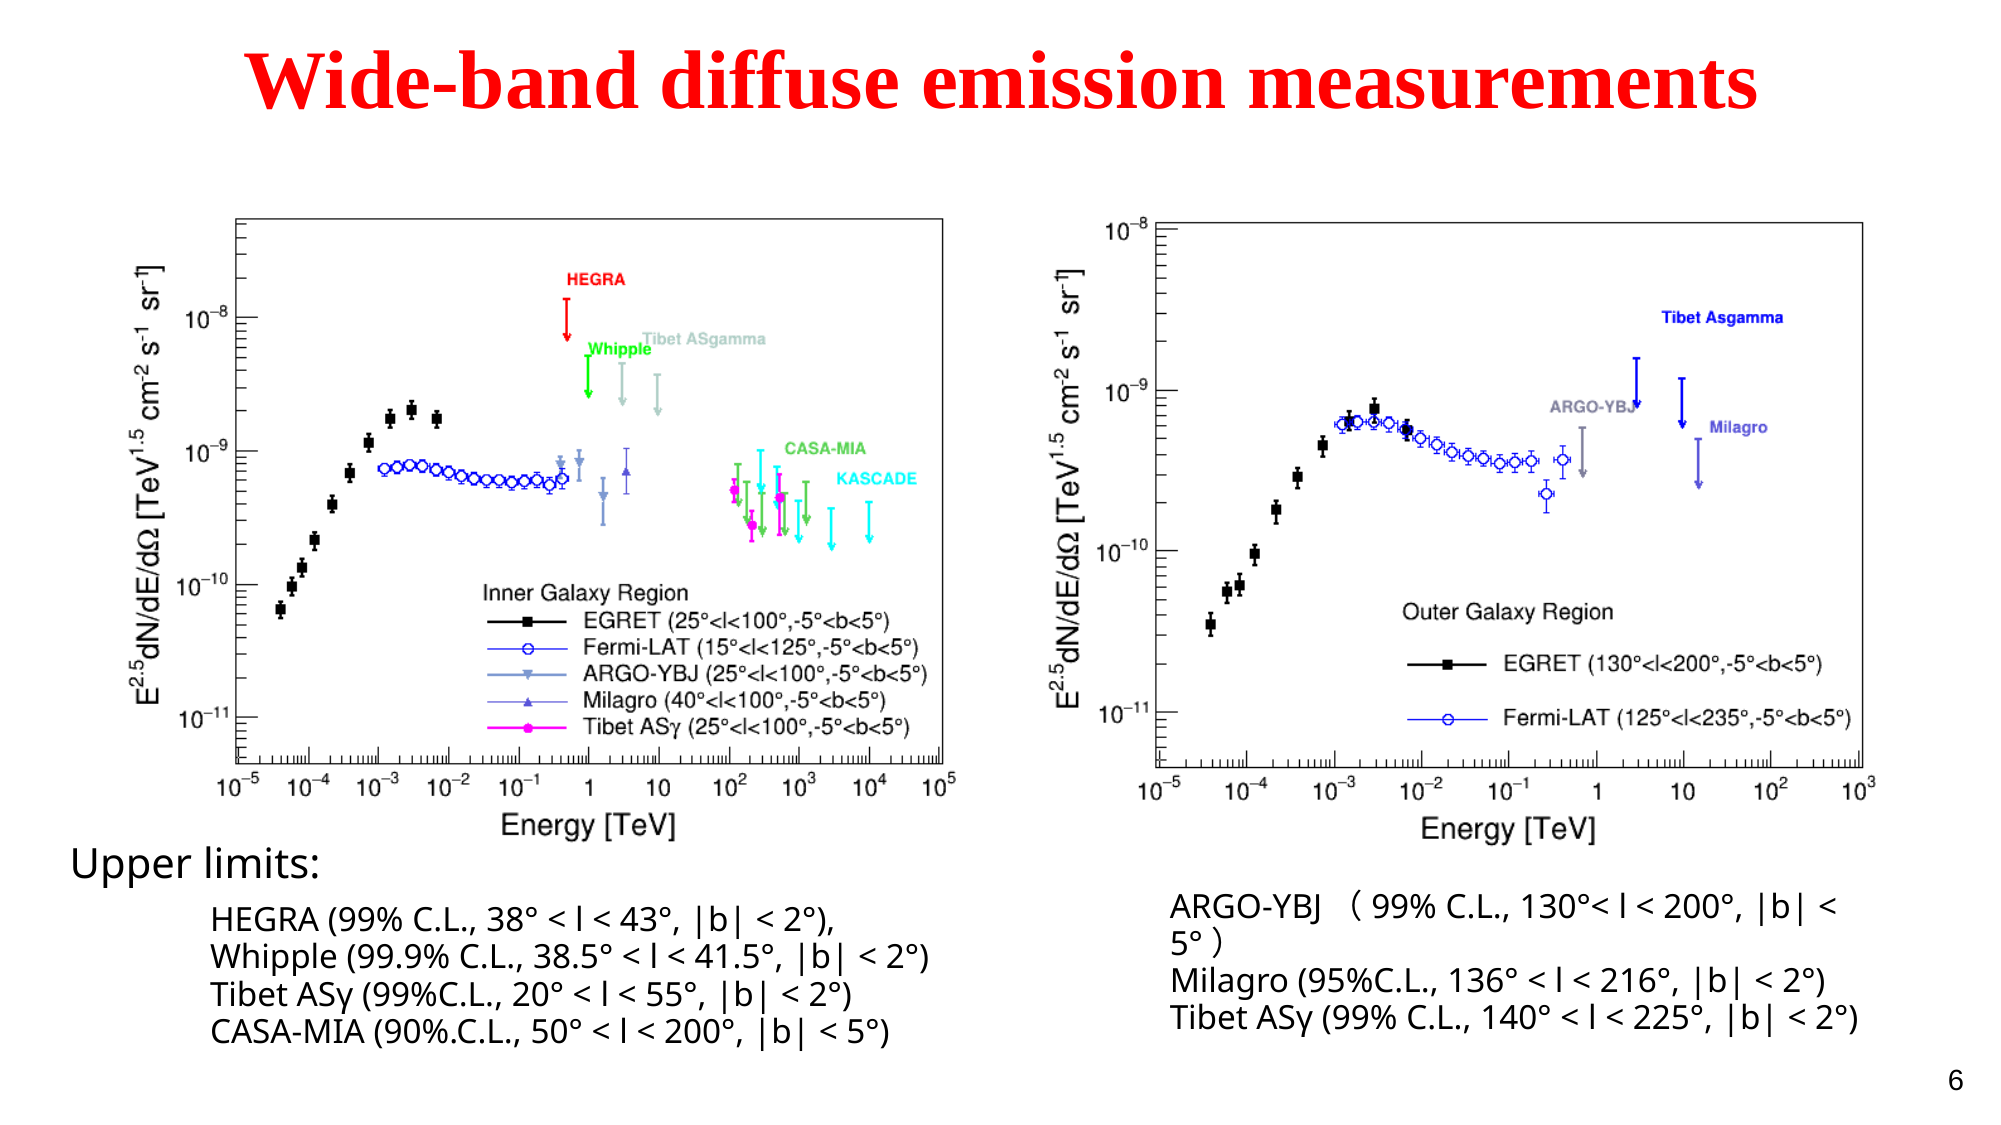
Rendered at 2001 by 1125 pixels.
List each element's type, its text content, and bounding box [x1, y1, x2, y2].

text_box 6 [1930, 1057, 1982, 1107]
text_box Upper limits: [54, 835, 386, 896]
text_box ARGO-YBJ（99% C.L., 130°< l < 200°, |b| < 5°） Milagro (95%C.L., 136° < l < 216°, |b| < 2°) Tibet ASγ (99% C.L., 140° < l < 225°, |b| < 2°) [1155, 881, 1918, 1045]
text_box Wide-band diffuse emission measurements [46, 26, 1957, 134]
picture [122, 202, 961, 849]
text_box HEGRA (99% C.L., 38° < l < 43°, |b| < 2°), Whipple (99.9% C.L., 38.5° < l < 41.5°, |b| < 2°) Tibet ASγ (99%C.L., 20° < l < 55°, |b| < 2°) CASA-MIA (90%.C.L., 50° < l < 200°, |b| < 5°) [195, 894, 1007, 1058]
picture [1042, 202, 1881, 849]
